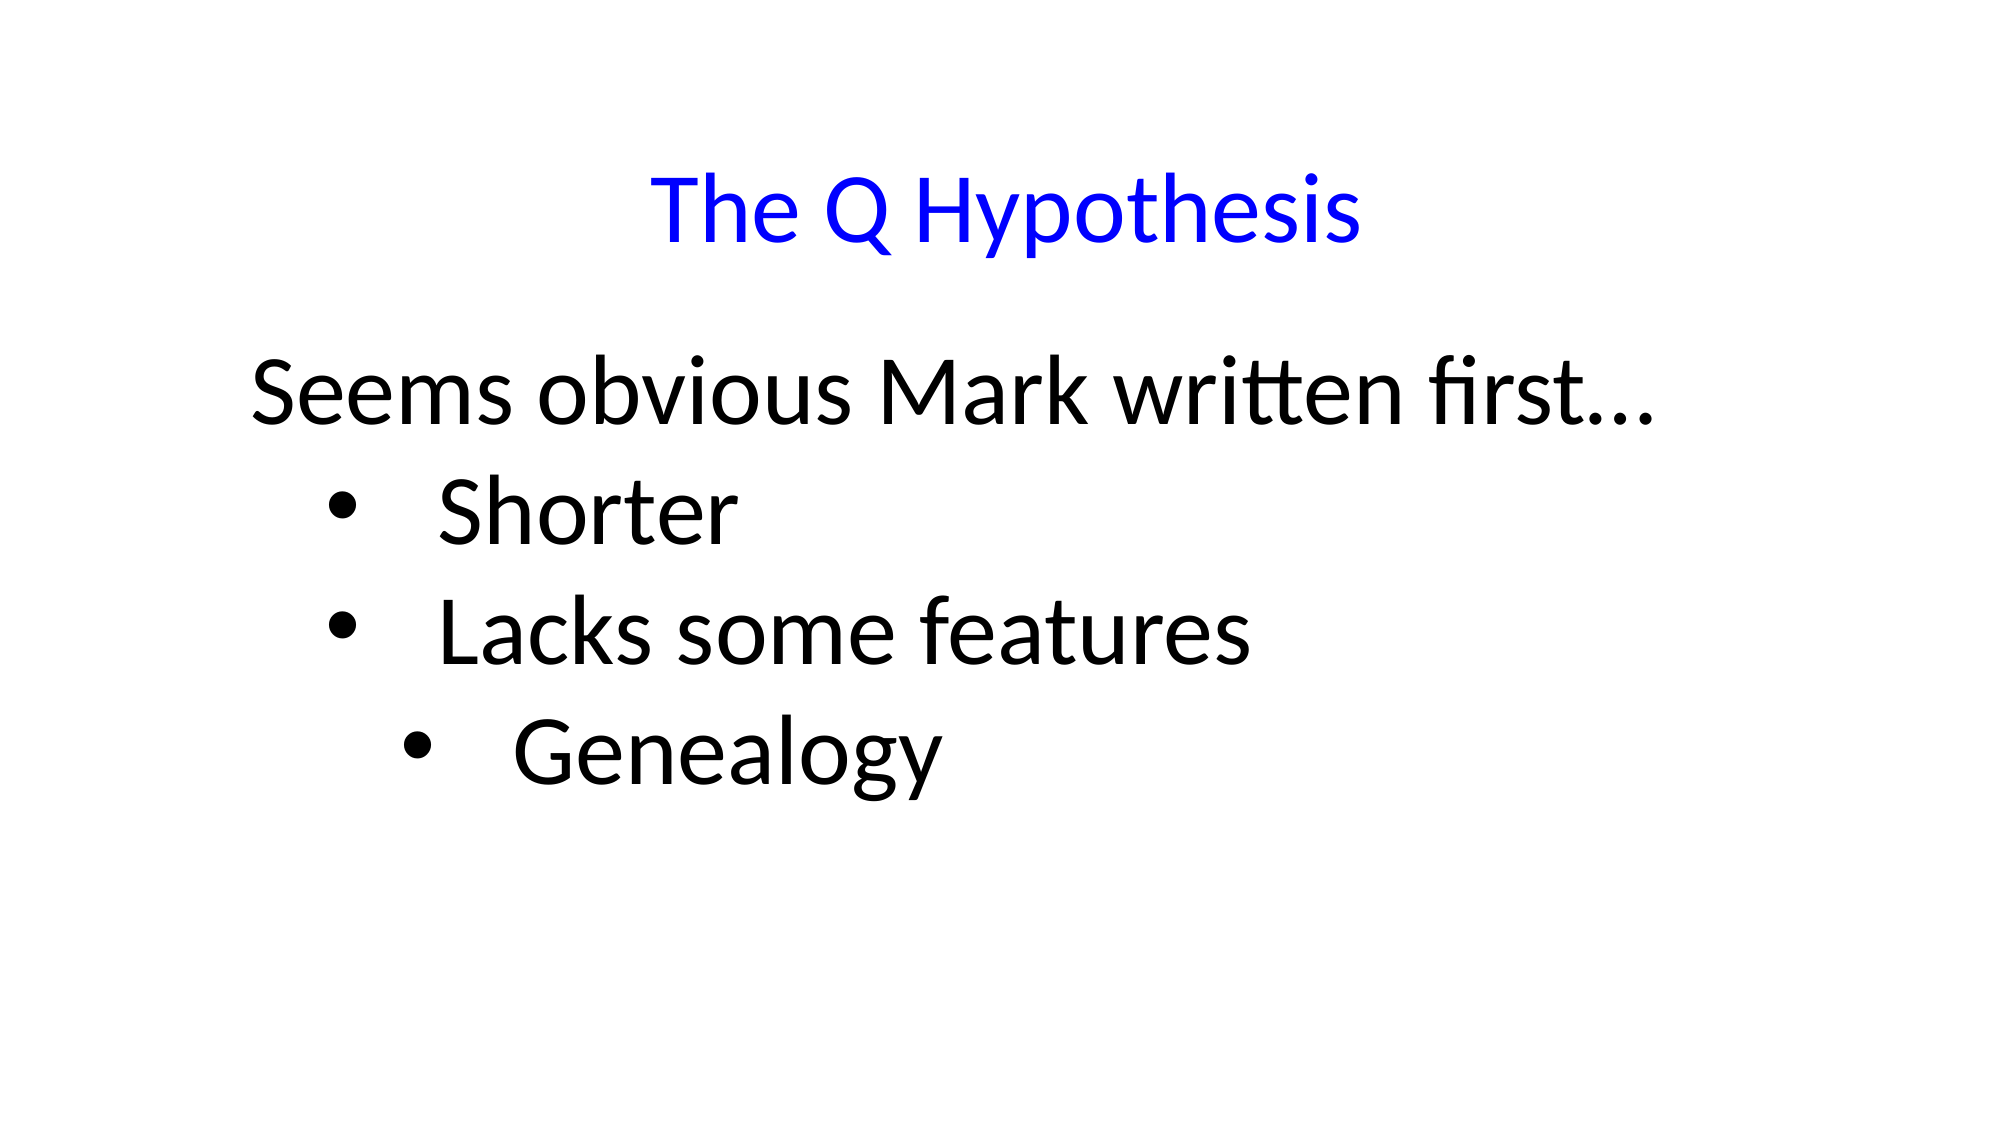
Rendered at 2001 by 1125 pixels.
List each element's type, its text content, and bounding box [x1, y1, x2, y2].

text_box The Q Hypothesis [104, 135, 1910, 271]
text_box Seems obvious Mark written first… Shorter Lacks some features Genealogy [235, 316, 1672, 812]
